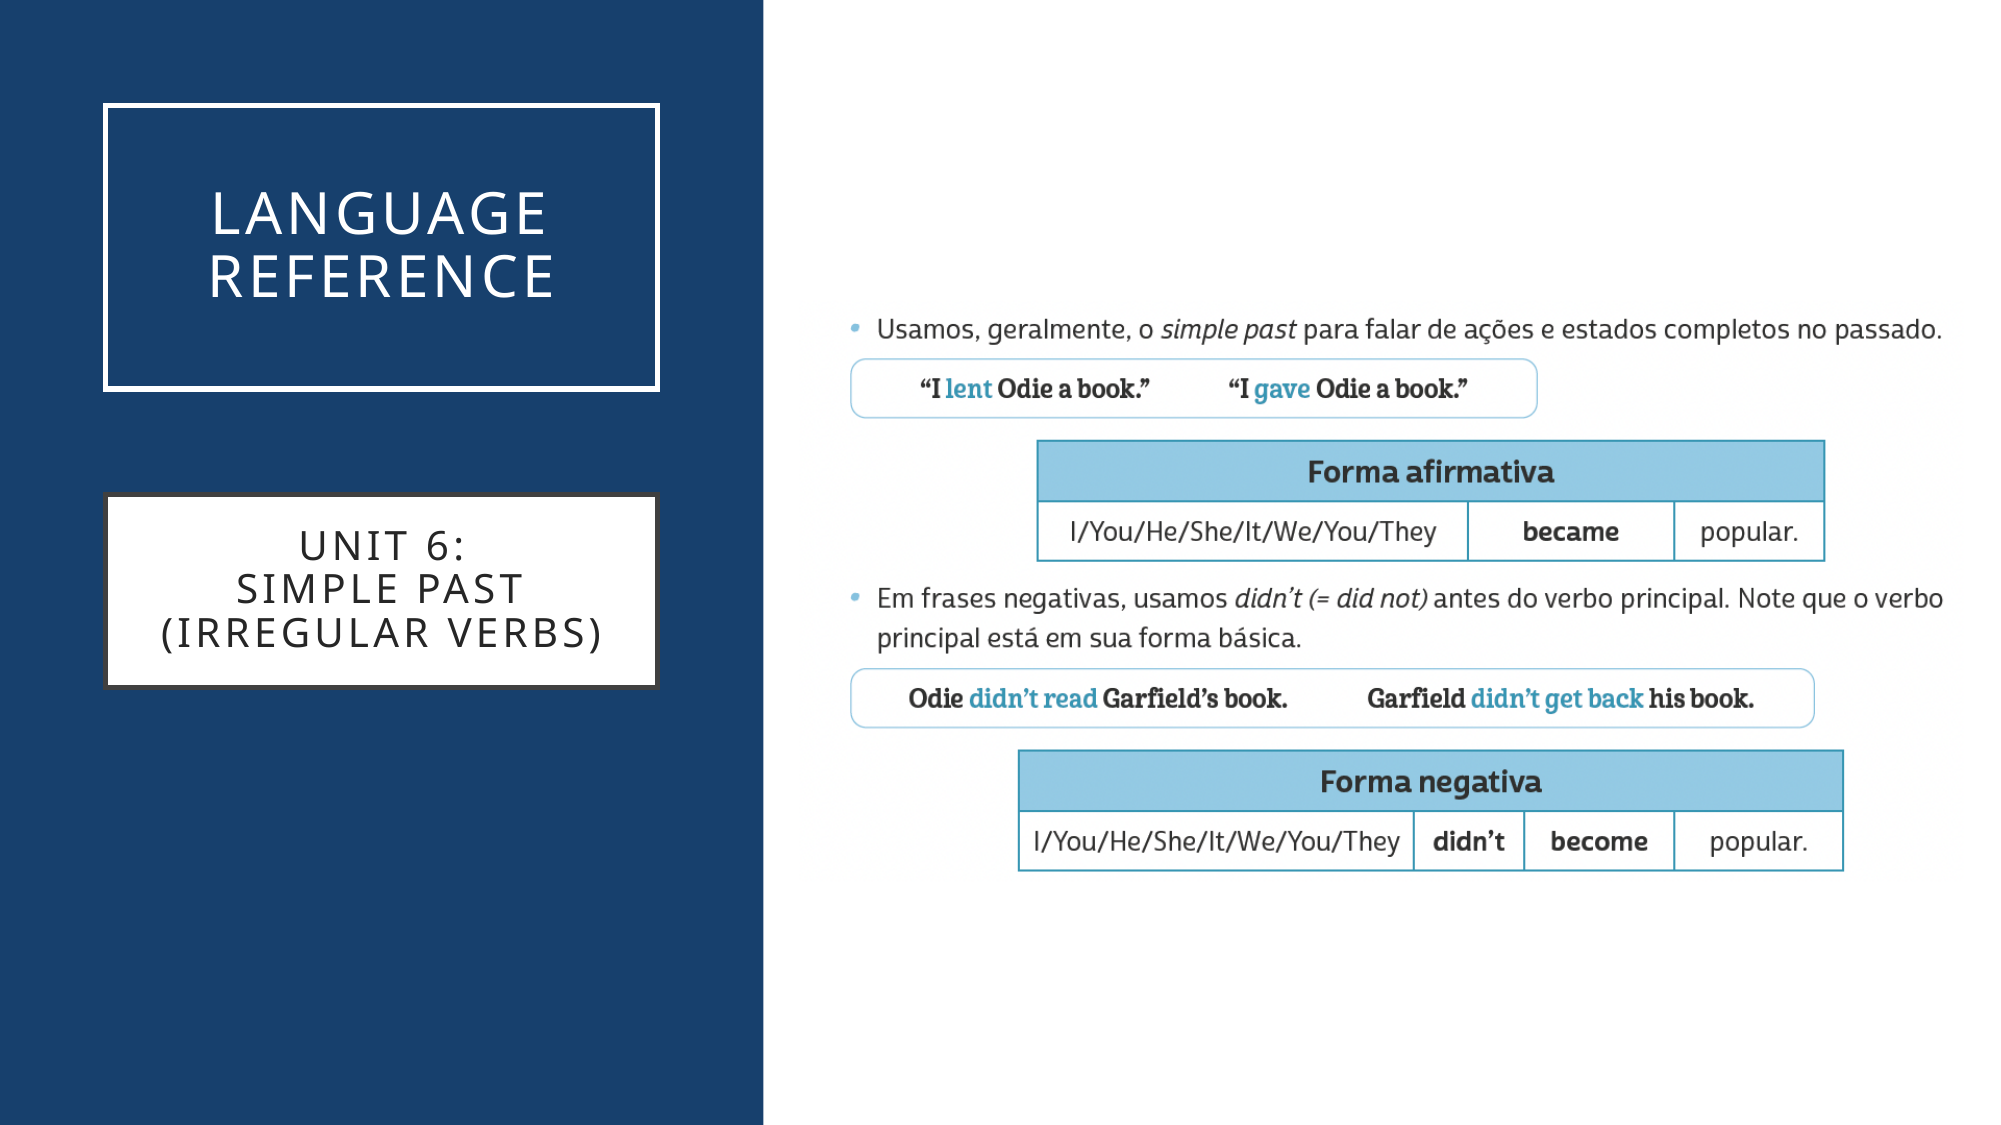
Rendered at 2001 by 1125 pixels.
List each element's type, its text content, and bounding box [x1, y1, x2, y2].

picture [799, 300, 1964, 882]
text_box [0, 0, 764, 1125]
text_box [764, 0, 2000, 1125]
title LANGUAGE REFERENCE [103, 103, 660, 392]
text_box Unit 6: Simple past (irregular verbs) [105, 494, 658, 688]
